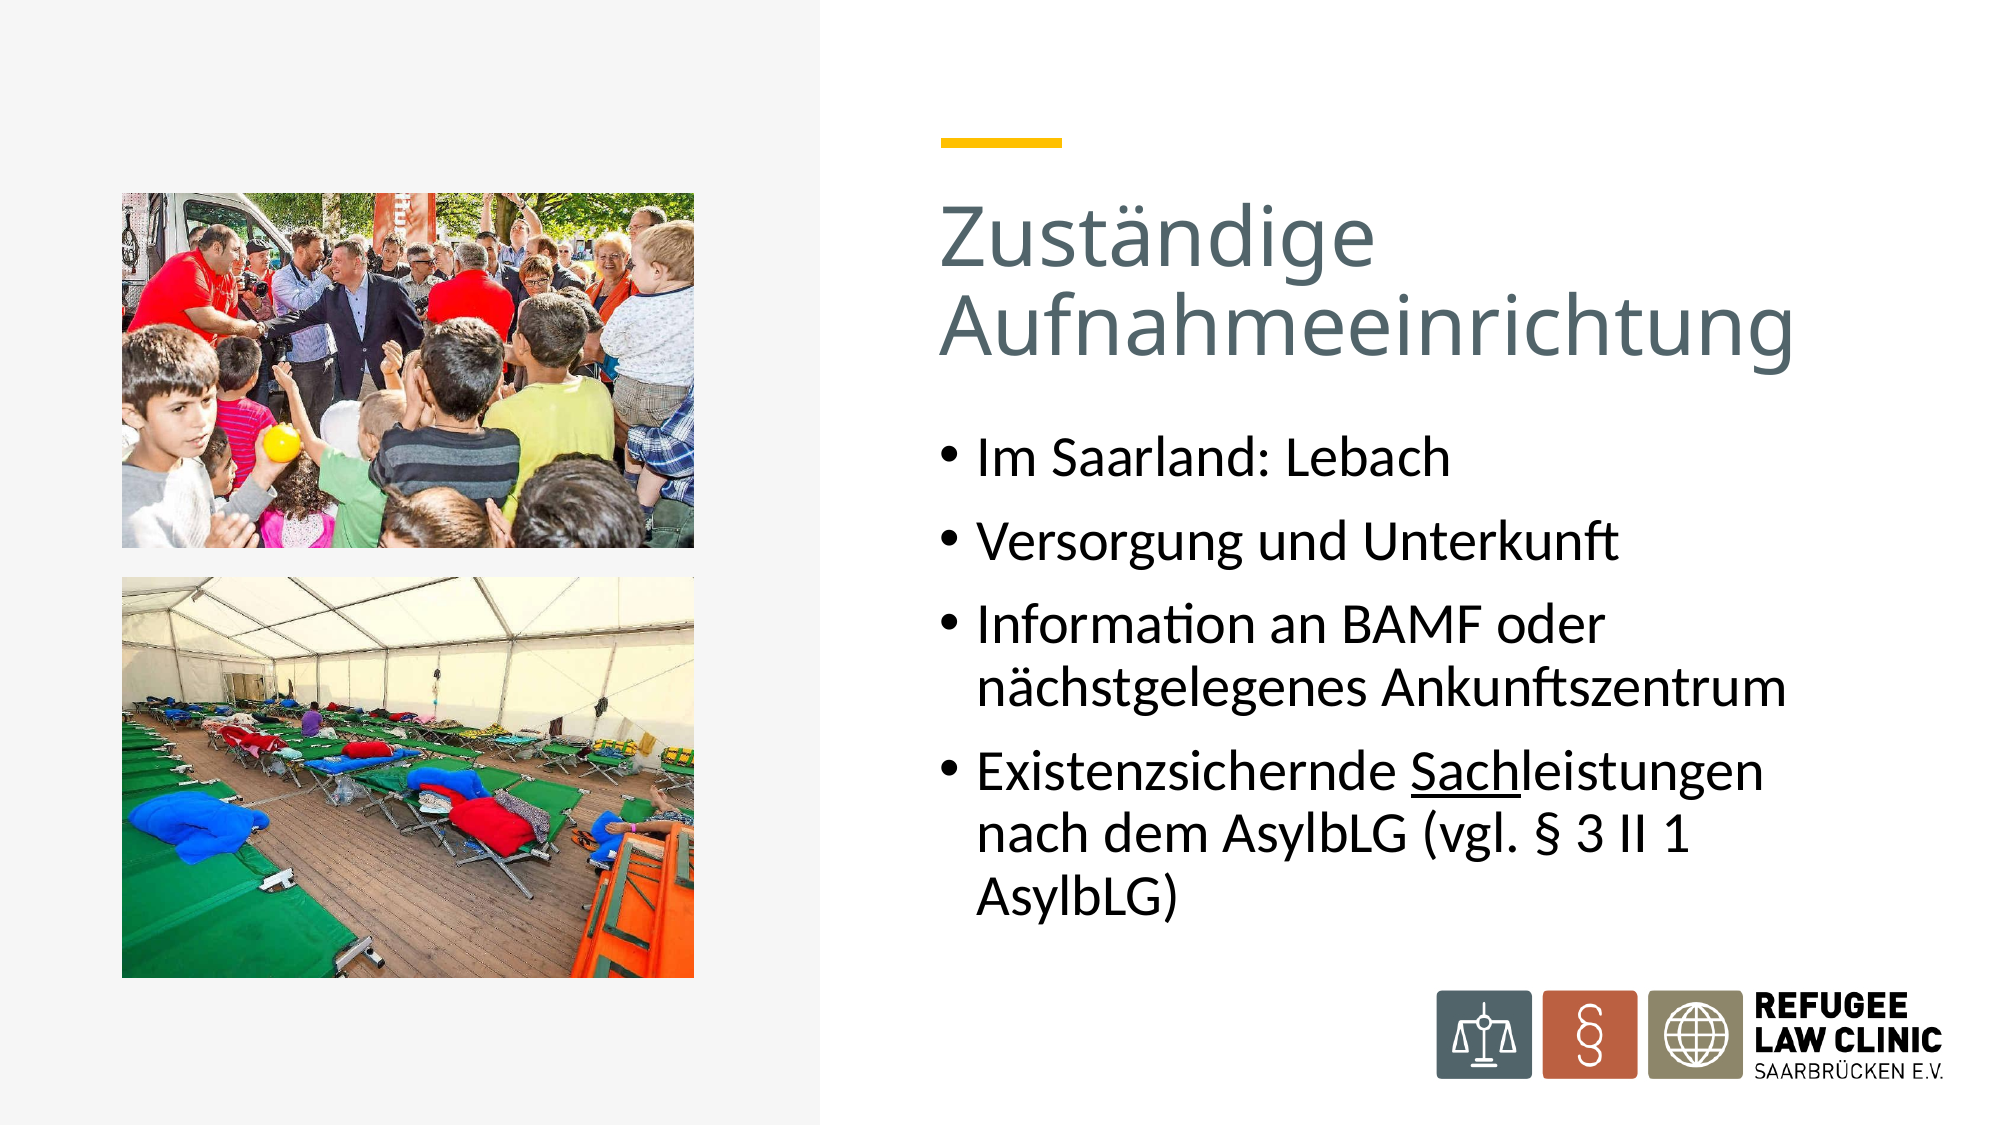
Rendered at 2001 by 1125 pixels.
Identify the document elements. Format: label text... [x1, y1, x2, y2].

picture [1426, 980, 1953, 1090]
title Zuständige Aufnahmeeinrichtung [924, 186, 1834, 417]
picture [122, 193, 694, 548]
list Im Saarland: Lebach Versorgung und Unterkunft Information an BAMF oder nächstgelegenes Ankunftszentrum Existenzsichernde Sachleistungen nach dem AsylbLG (vgl. § 3 II 1 AsylbLG) [924, 418, 1834, 1008]
picture [122, 577, 694, 978]
text_box [0, 0, 821, 1125]
